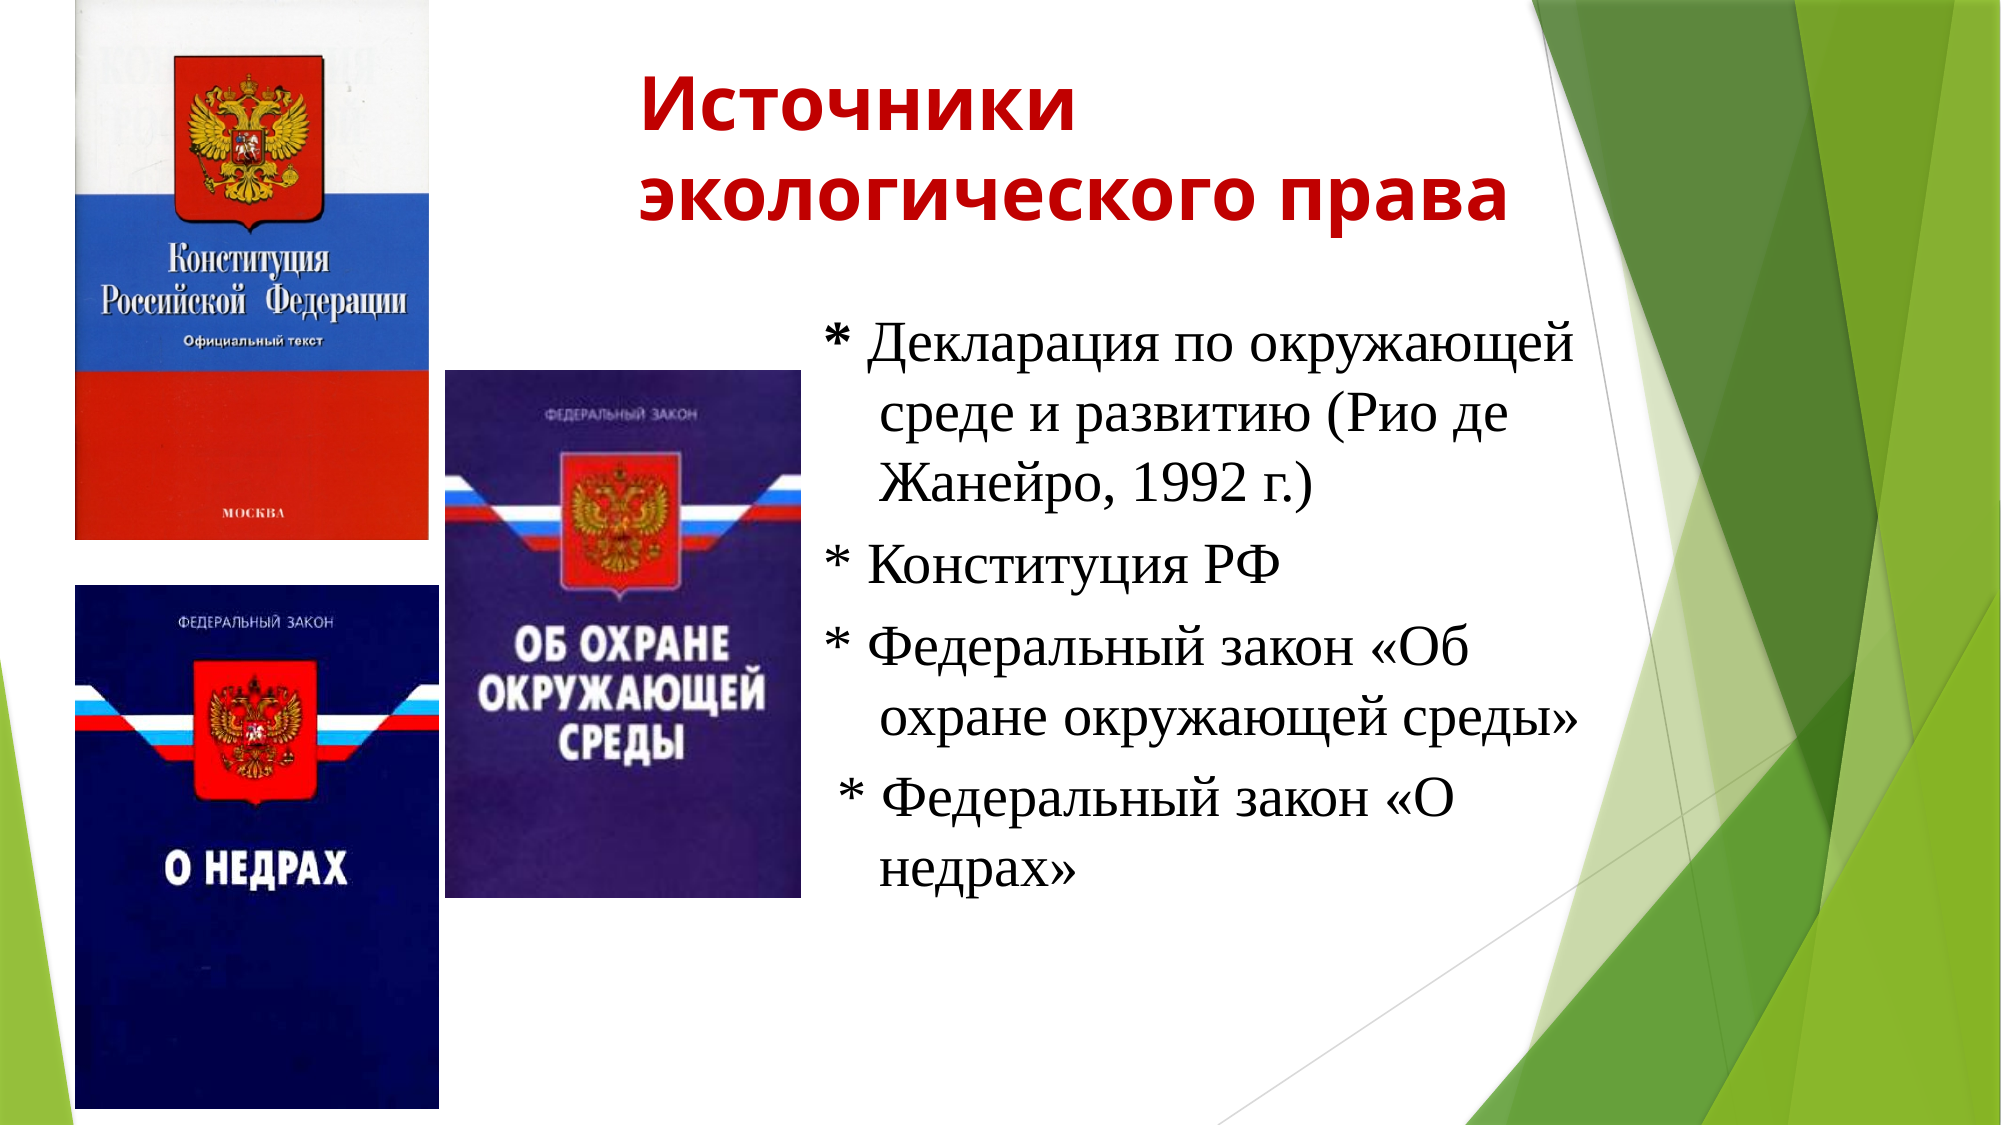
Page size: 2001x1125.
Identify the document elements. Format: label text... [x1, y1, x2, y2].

picture [445, 369, 802, 899]
text_box * Декларация по окружающей среде и развитию (Рио де Жанейро, 1992 г.) * Конституция РФ * Федеральный закон «Об охране окружающей среды» * Федеральный закон «О недрах» [808, 295, 1620, 1104]
picture [75, 584, 439, 1110]
title Источники экологического права [623, 48, 1581, 296]
picture [75, 0, 430, 541]
